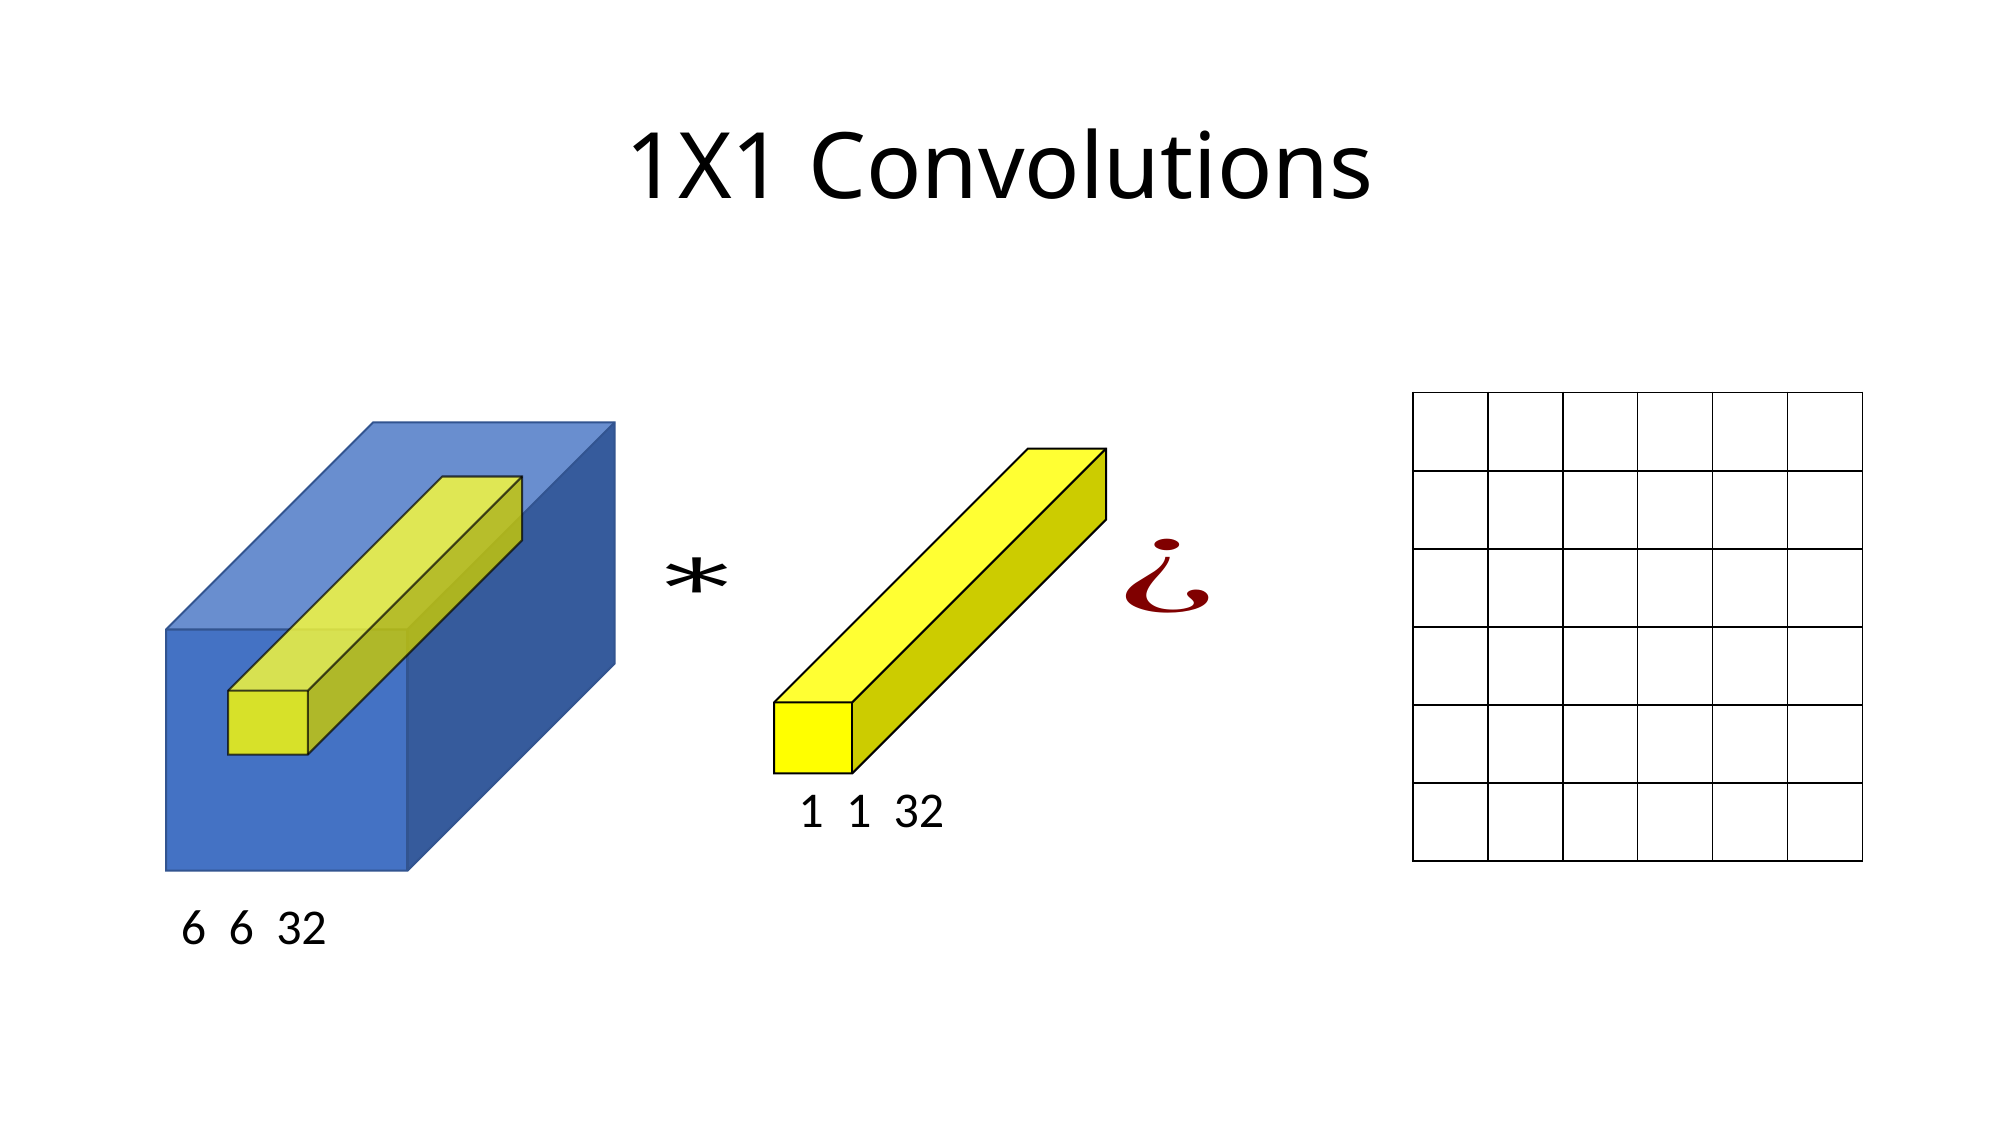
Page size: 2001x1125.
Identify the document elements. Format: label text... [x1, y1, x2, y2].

table_cell [1713, 628, 1787, 704]
table_header [1713, 393, 1787, 470]
title 1X1 Convolutions [137, 59, 1863, 278]
table_cell [1489, 706, 1562, 782]
table_cell [1713, 550, 1787, 626]
table_header [1489, 393, 1562, 470]
table_cell [1564, 784, 1637, 860]
table_cell [1638, 472, 1712, 548]
table_cell [1788, 550, 1862, 626]
table_header [1638, 393, 1712, 470]
table_header [1564, 393, 1637, 470]
text_box Improving ResNets... [778, 450, 1102, 701]
text_box [He et al. 2016] [233, 478, 518, 689]
table_cell [1788, 784, 1862, 860]
table_cell [1638, 706, 1712, 782]
table_cell [1788, 628, 1862, 704]
table_cell [1414, 550, 1487, 626]
table_header [1414, 393, 1487, 470]
text_box [773, 447, 1108, 775]
table_cell [1564, 706, 1637, 782]
text_box [226, 475, 524, 756]
table_cell [1638, 784, 1712, 860]
table_cell [1788, 472, 1862, 548]
table_cell [1564, 550, 1637, 626]
table_cell [1414, 784, 1487, 860]
table_cell [1713, 784, 1787, 860]
text_box [165, 421, 616, 872]
table_cell [1414, 628, 1487, 704]
table_cell [1638, 628, 1712, 704]
table_cell [1713, 706, 1787, 782]
table_header [1788, 393, 1862, 470]
table_cell [1414, 472, 1487, 548]
text_box Figures copyright Lin et al., 2014. Reproduced with permission. [170, 424, 610, 628]
table_cell [1489, 784, 1562, 860]
table_cell [1564, 628, 1637, 704]
table_cell [1564, 472, 1637, 548]
table_cell [1638, 550, 1712, 626]
table_cell [1489, 628, 1562, 704]
table_cell [1713, 472, 1787, 548]
table_cell [1489, 472, 1562, 548]
table_cell [1489, 550, 1562, 626]
table_cell [1414, 706, 1487, 782]
table_cell [1788, 706, 1862, 782]
